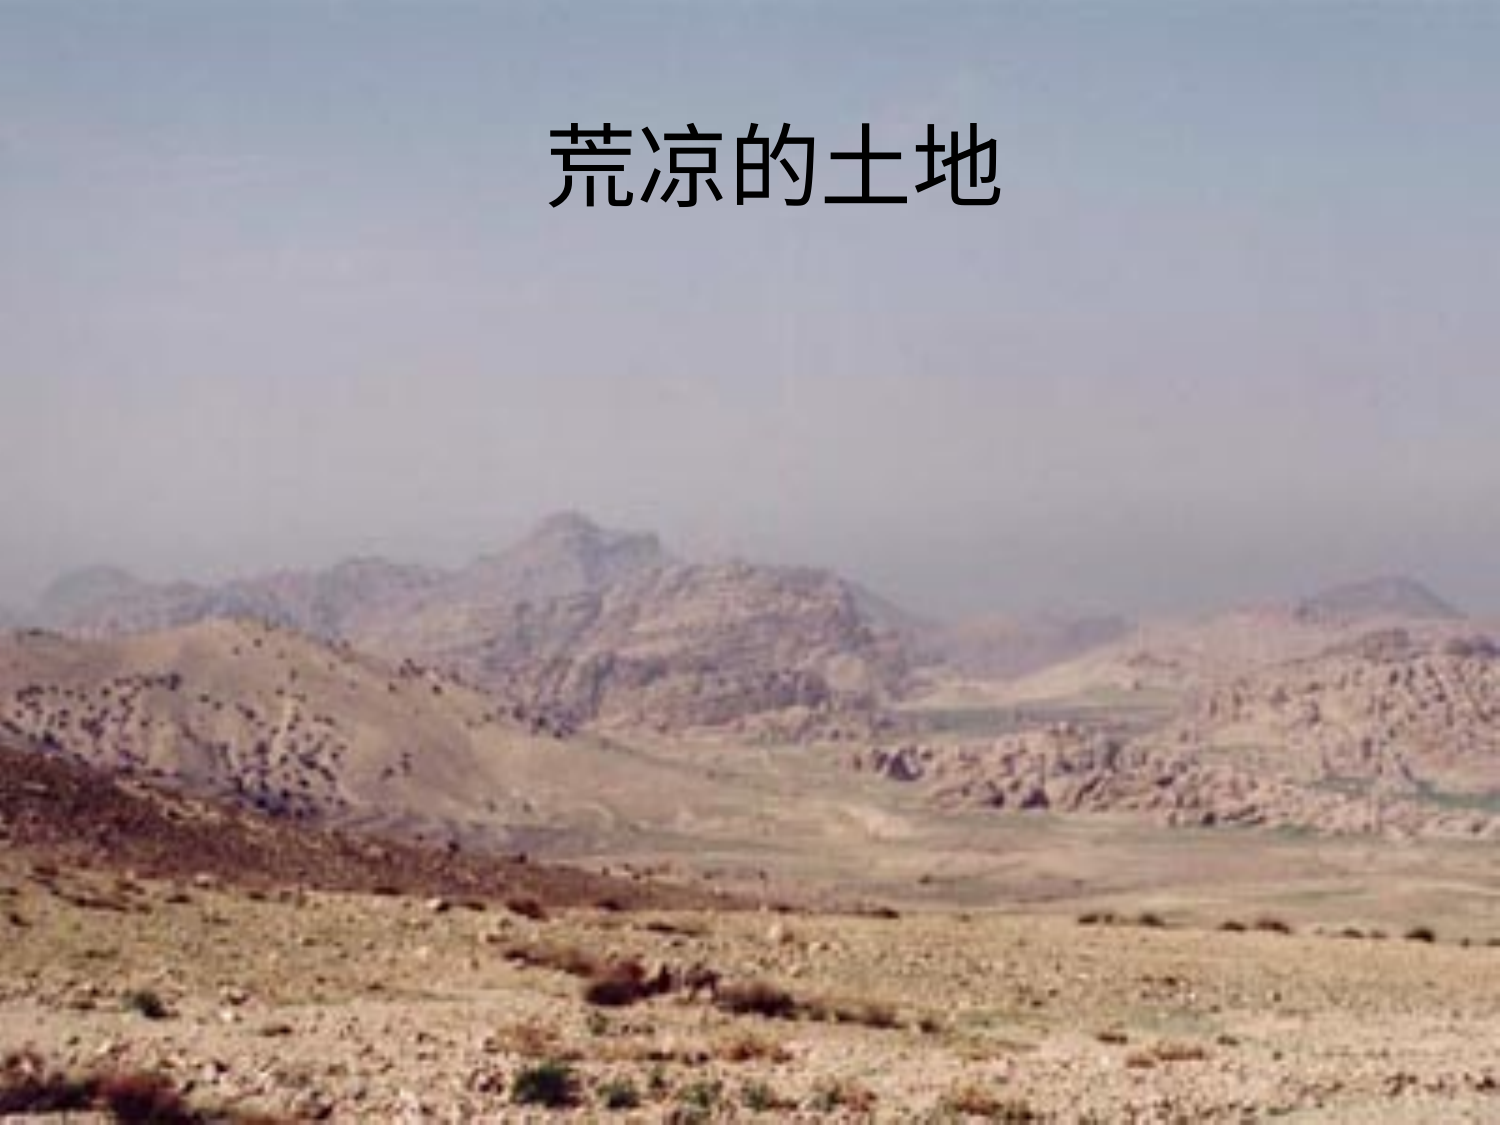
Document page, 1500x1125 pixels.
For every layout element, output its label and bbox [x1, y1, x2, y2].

list [0, 0, 1500, 1125]
